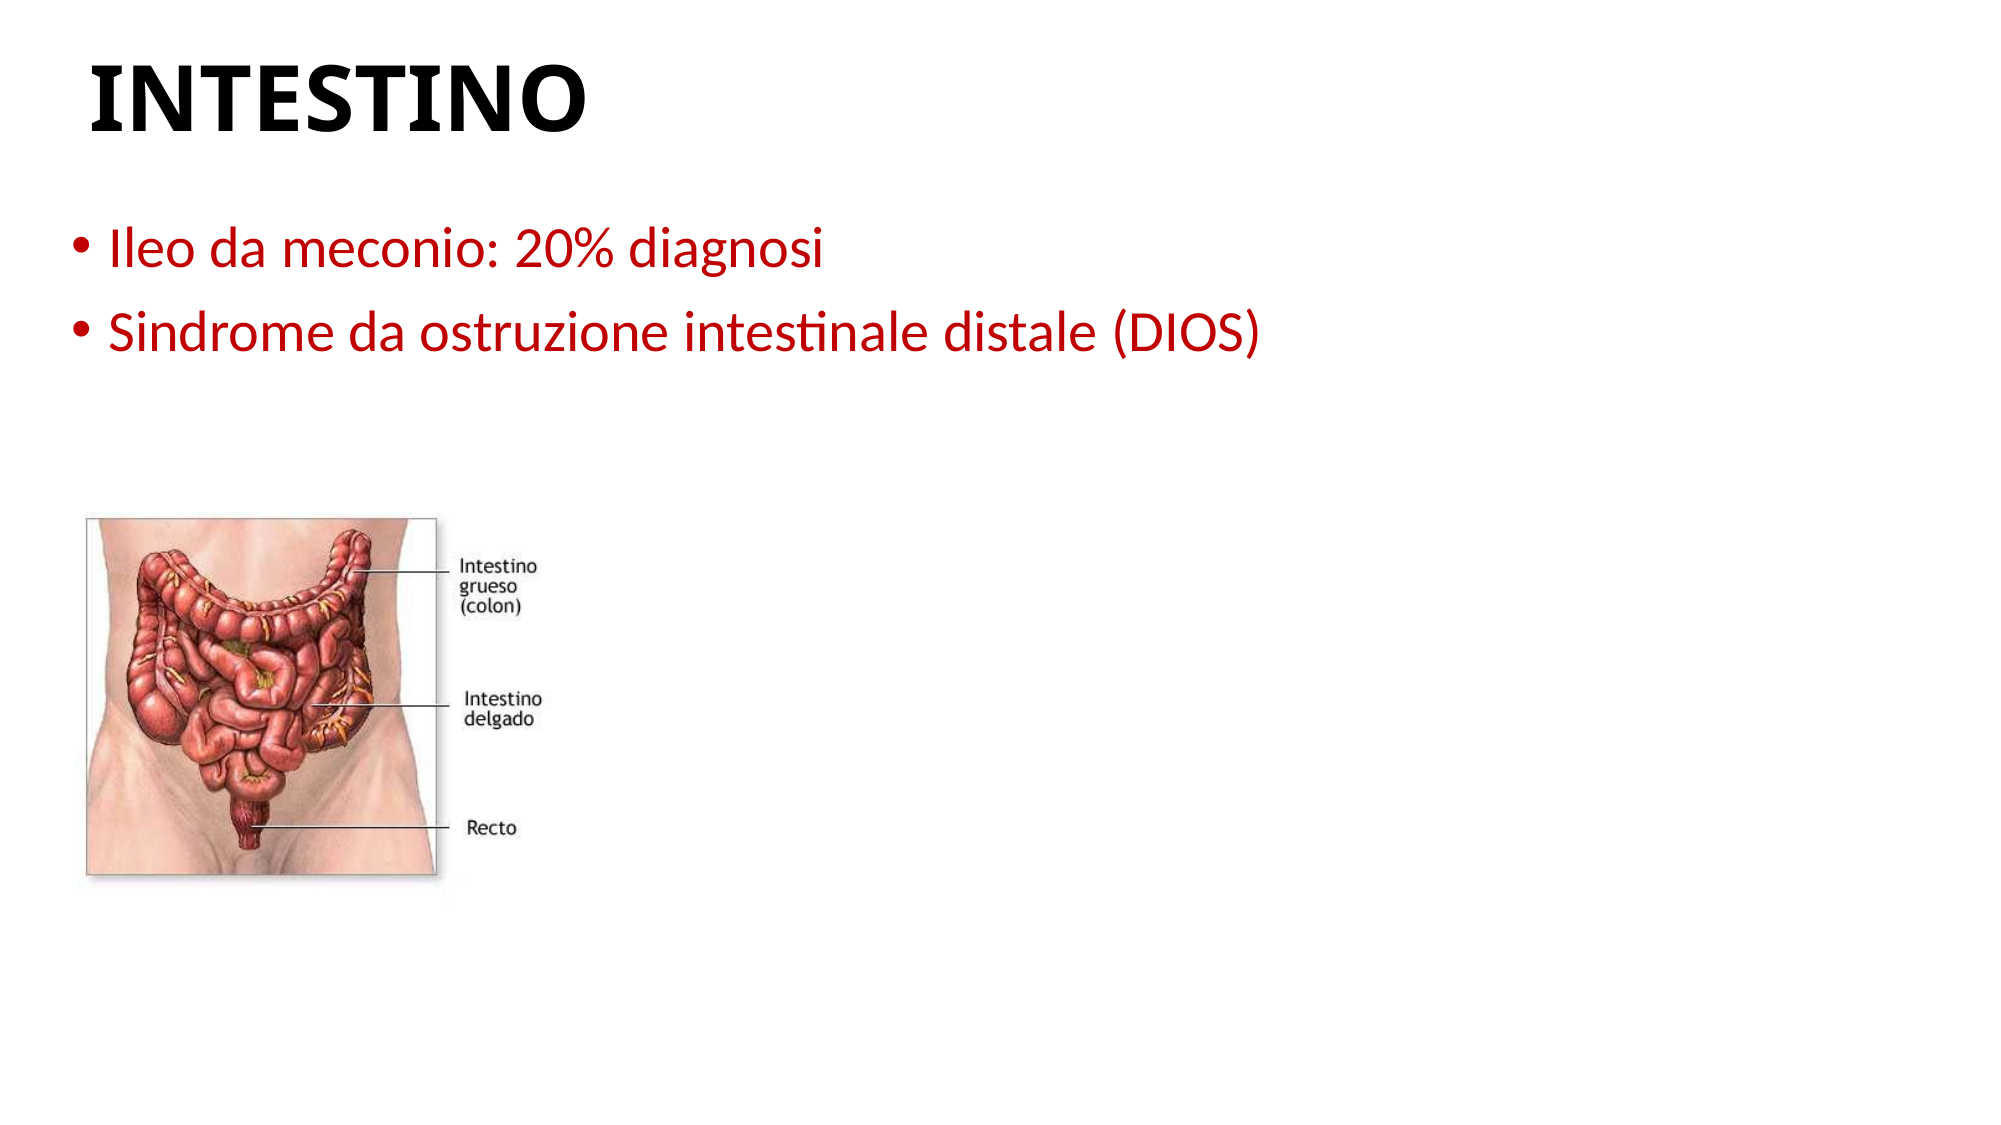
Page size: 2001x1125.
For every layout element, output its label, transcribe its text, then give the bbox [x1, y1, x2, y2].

picture [74, 512, 571, 909]
text_box INTESTINO [74, 45, 1425, 118]
text_box Ileo da meconio: 20% diagnosi Sindrome da ostruzione intestinale distale (DIOS) [56, 118, 1465, 862]
